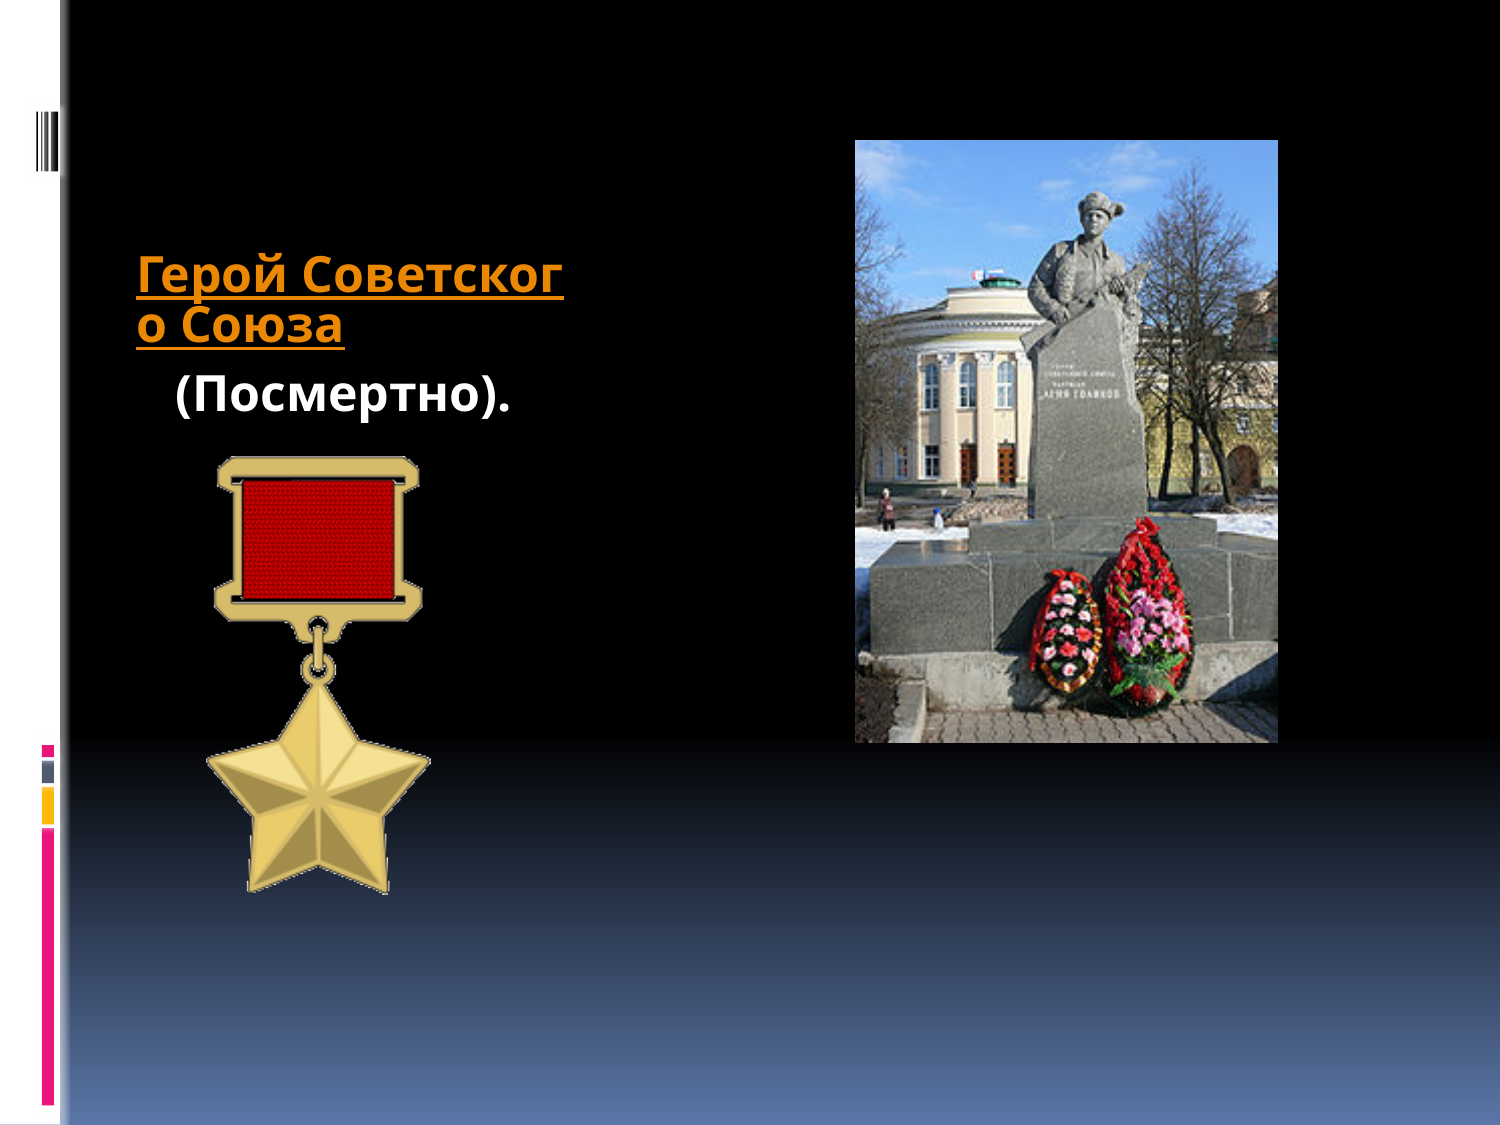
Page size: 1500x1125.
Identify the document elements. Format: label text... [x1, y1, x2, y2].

picture [206, 455, 432, 895]
list Герой Советского Союза (Посмертно). [112, 235, 597, 986]
picture [854, 140, 1278, 744]
